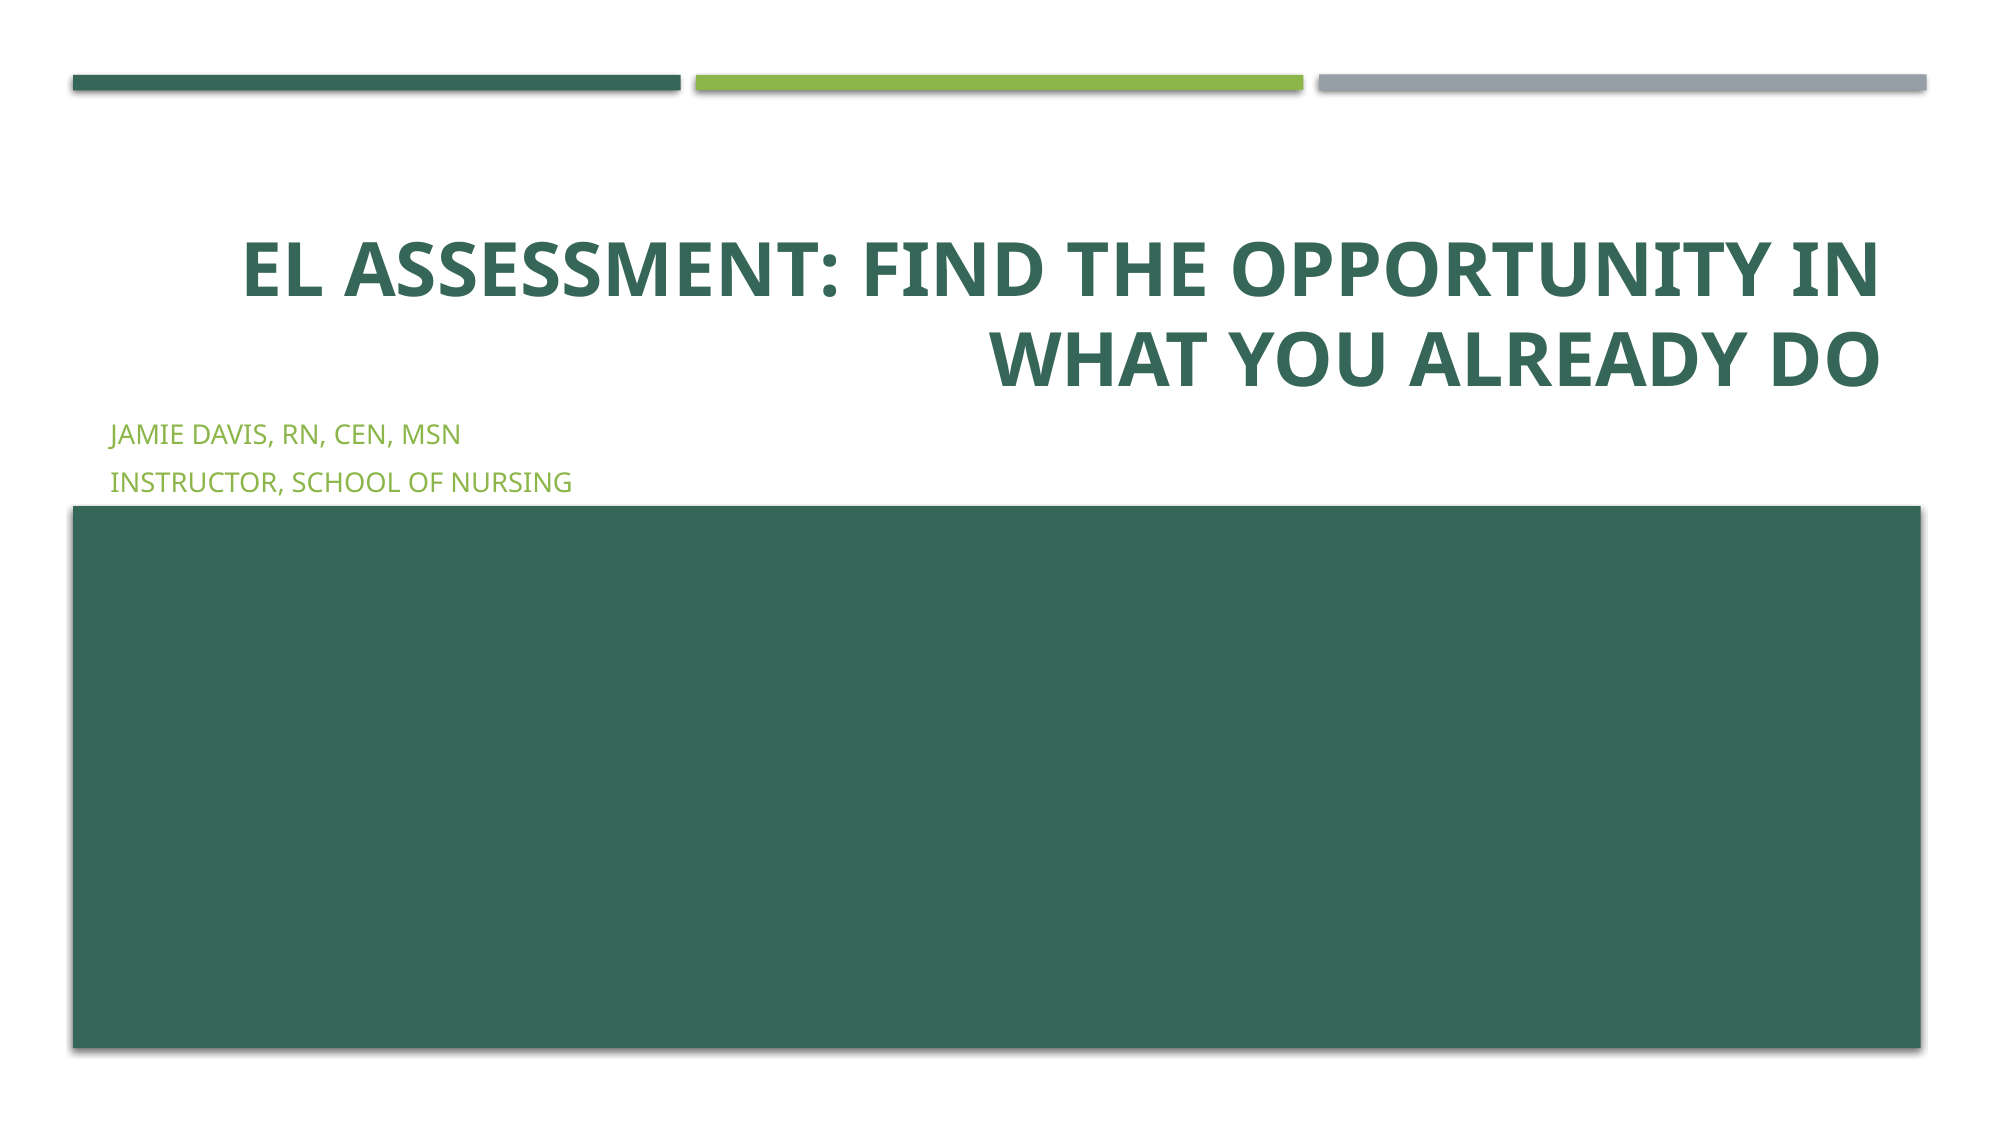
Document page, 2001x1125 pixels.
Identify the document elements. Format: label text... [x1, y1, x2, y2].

subtitle Jamie Davis, RN, Cen, MSN Instructor, School of Nursing [95, 409, 1899, 507]
title EL Assessment: Find the Opportunity in What You Already Do [95, 167, 1899, 409]
